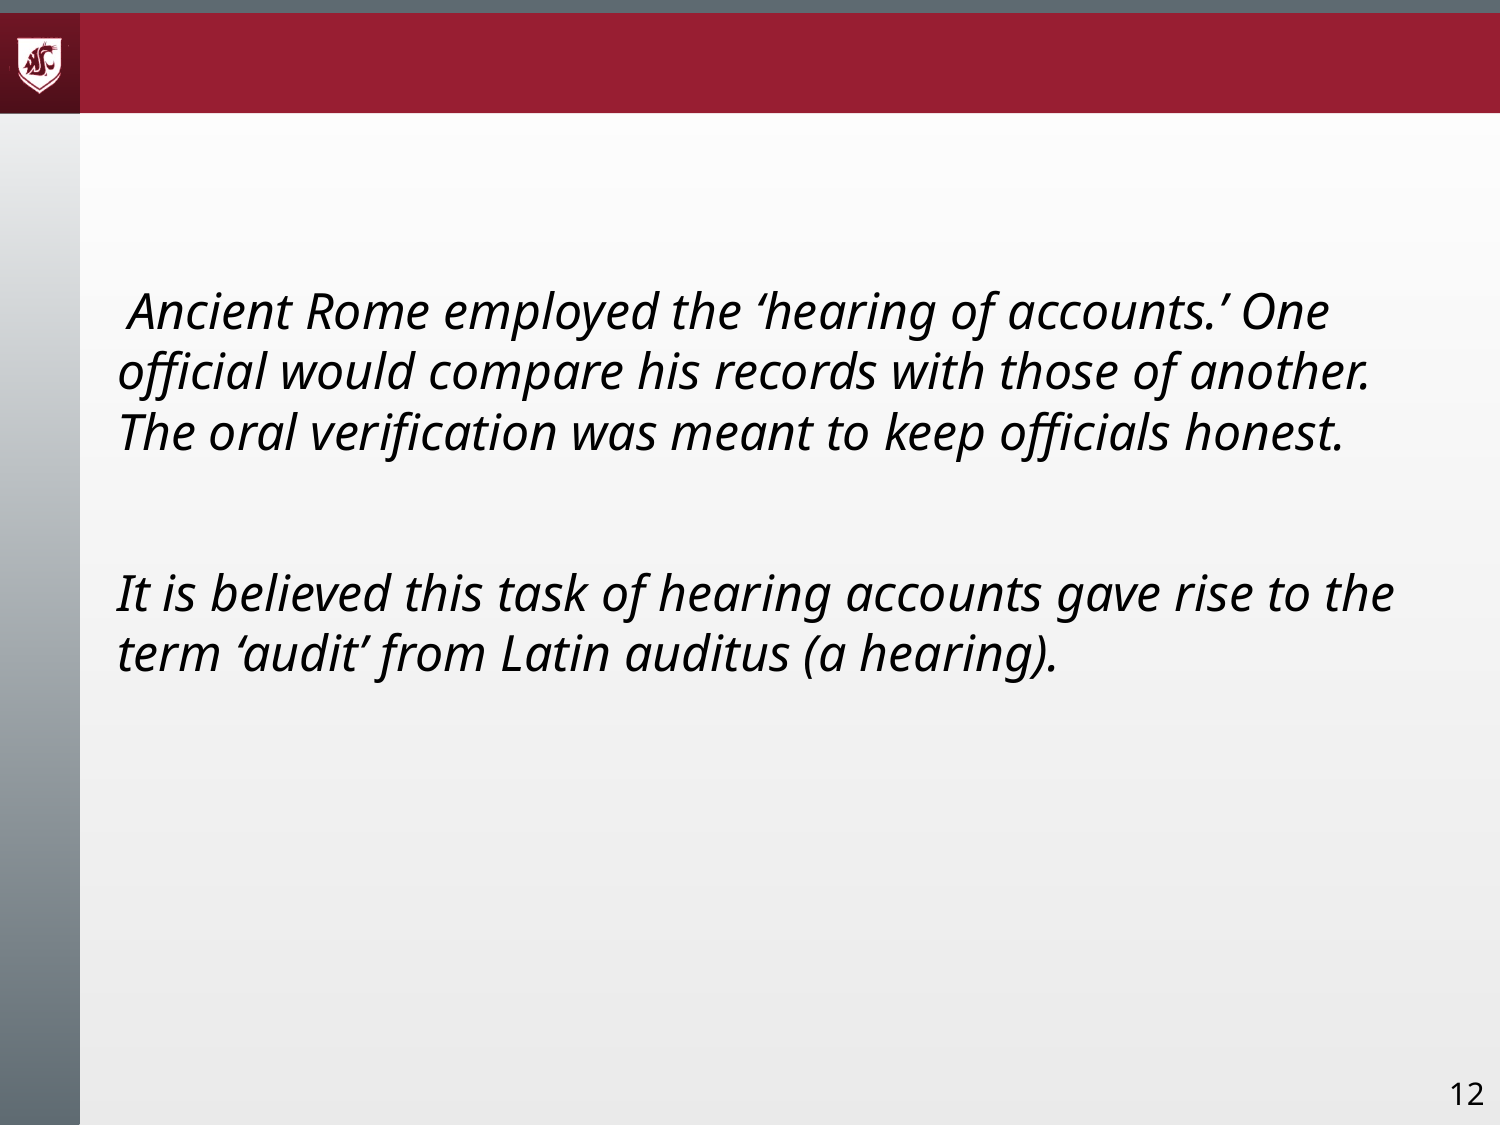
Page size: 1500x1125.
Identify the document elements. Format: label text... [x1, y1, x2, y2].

slide_number 12 [1162, 1046, 1500, 1125]
list Ancient Rome employed the ‘hearing of accounts.’ One official would compare his records with those of another. The oral verification was meant to keep officials honest. It is believed this task of hearing accounts gave rise to the term ‘audit’ from Latin auditus (a hearing). [75, 200, 1462, 775]
picture [9, 27, 69, 100]
